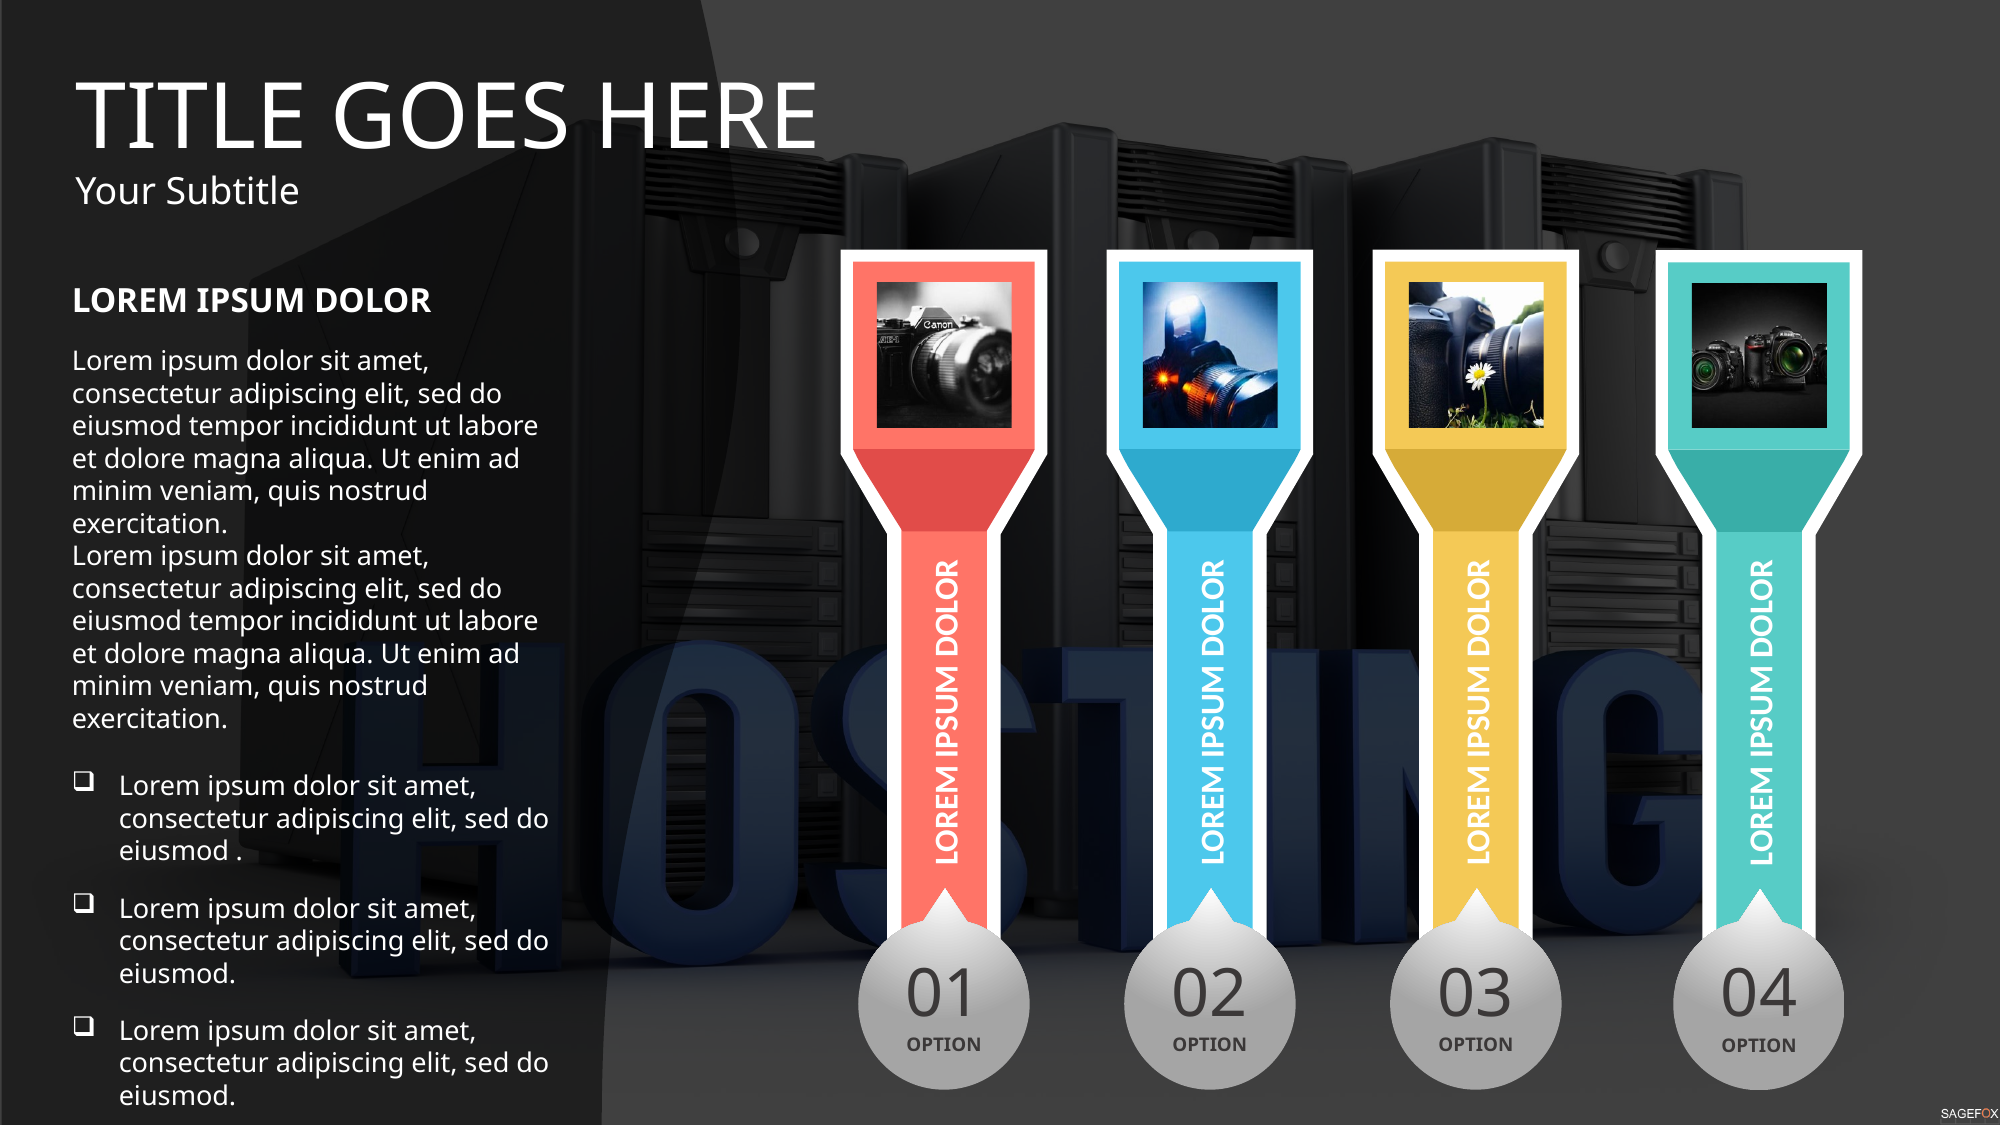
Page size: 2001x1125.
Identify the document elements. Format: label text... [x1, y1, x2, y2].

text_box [1106, 249, 1314, 1090]
text_box LOREM IPSUM DOLOR Lorem ipsum dolor sit amet, consectetur adipiscing elit, sed do eiusmod tempor incididunt ut labore et dolore magna aliqua. Ut enim ad minim veniam, quis nostrud exercitation. Lorem ipsum dolor sit amet, consectetur adipiscing elit, sed do eiusmod tempor incididunt ut labore et dolore magna aliqua. Ut enim ad minim veniam, quis nostrud exercitation. Lorem ipsum dolor sit amet, consectetur adipiscing elit, sed do eiusmod . Lorem ipsum dolor sit amet, consectetur adipiscing elit, sed do eiusmod. Lorem ipsum dolor sit amet, consectetur adipiscing elit, sed do eiusmod. [57, 271, 575, 1119]
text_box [840, 249, 1048, 1090]
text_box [1372, 249, 1580, 1090]
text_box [1655, 250, 1863, 1091]
text_box TITLE GOES HERE Your Subtitle [60, 49, 1036, 220]
picture [603, 0, 2001, 1125]
text_box [0, 0, 742, 1125]
